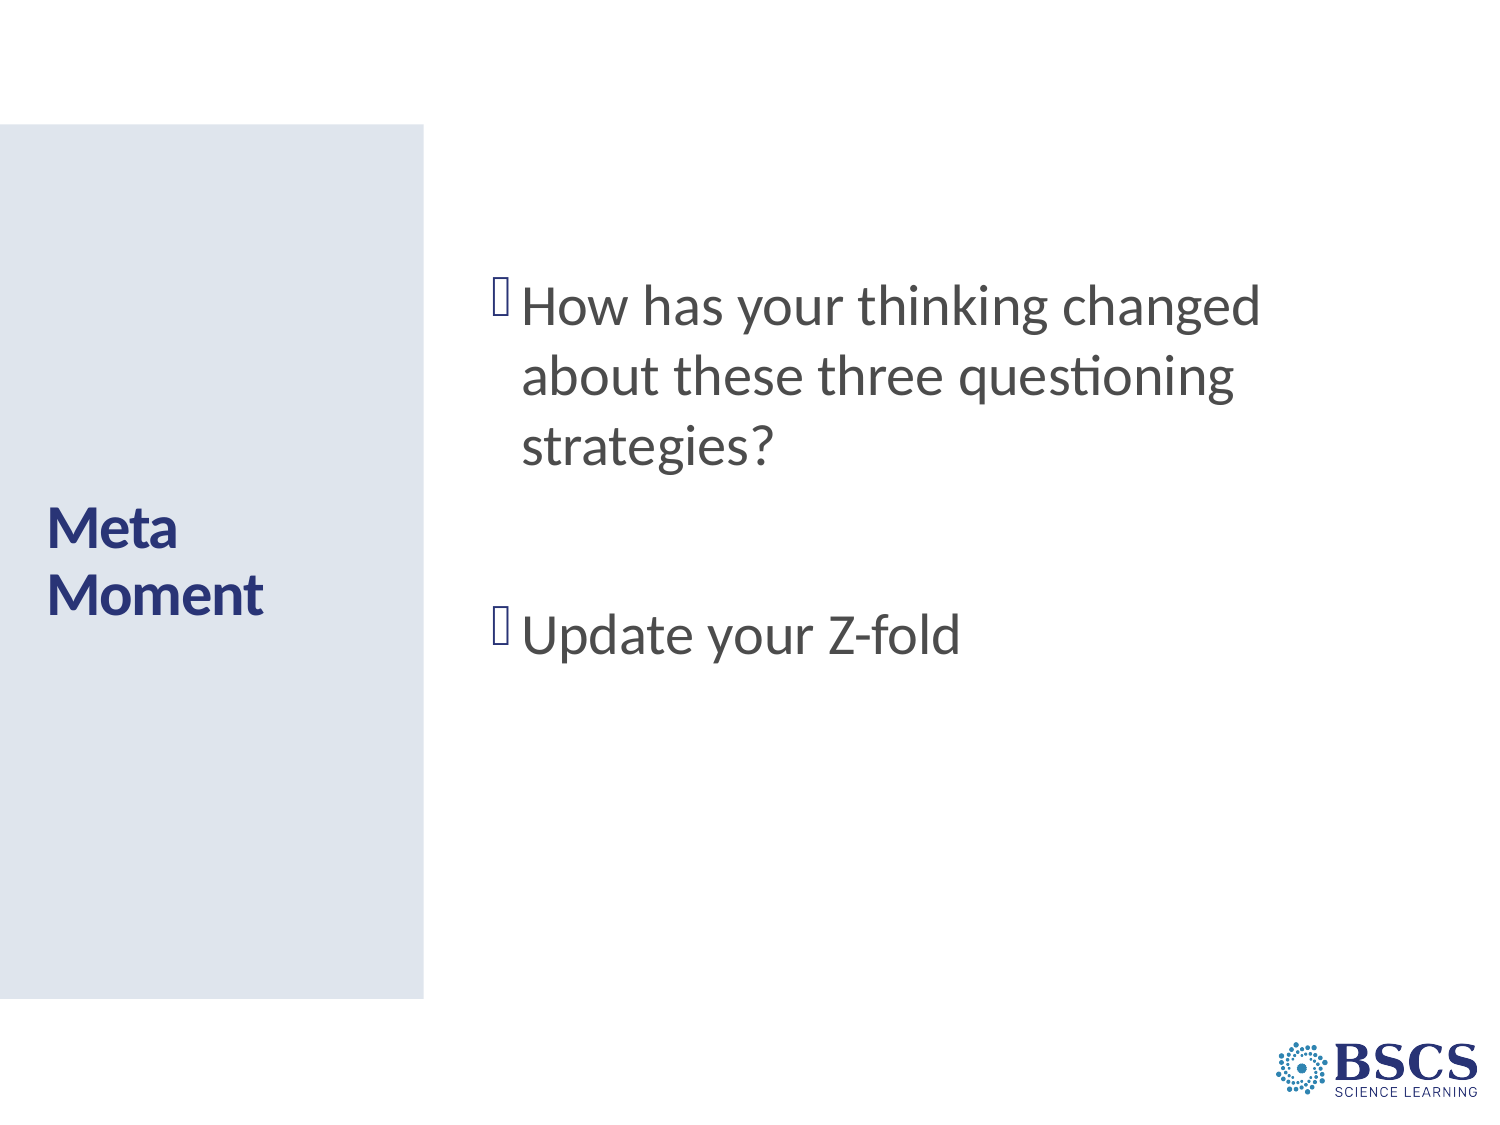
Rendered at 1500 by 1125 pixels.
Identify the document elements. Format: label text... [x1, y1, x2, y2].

picture [1275, 1041, 1478, 1098]
title Meta Moment [31, 184, 394, 940]
list How has your thinking changed about these three questioning strategies? Update your Z-fold [476, 141, 1376, 982]
